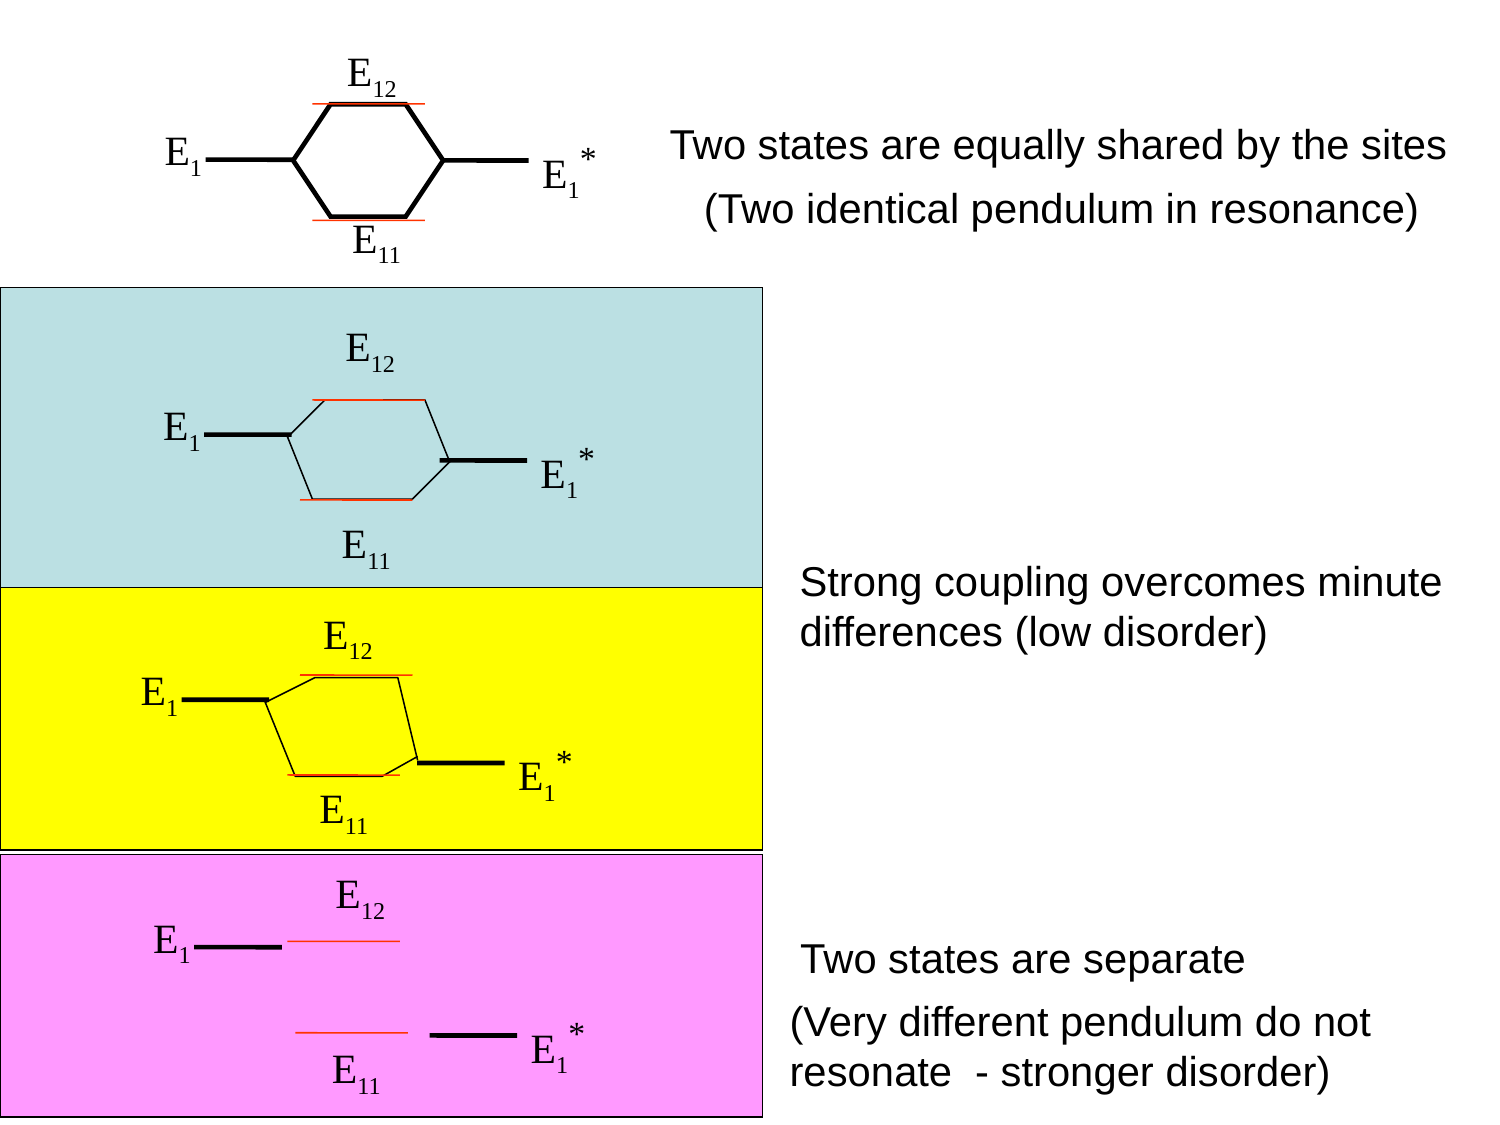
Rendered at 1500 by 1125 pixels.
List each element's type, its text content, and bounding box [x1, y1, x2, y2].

text_box [293, 104, 443, 217]
text_box Two states are separate [785, 924, 1261, 987]
text_box E12 [320, 859, 401, 932]
text_box [287, 436, 450, 500]
text_box [265, 701, 418, 777]
text_box [0, 854, 763, 1118]
text_box [0, 588, 763, 850]
text_box E1* [503, 725, 588, 814]
text_box [288, 399, 450, 461]
text_box (Very different pendulum do not resonate - stronger disorder) [774, 987, 1438, 1103]
text_box E11 [304, 776, 384, 847]
text_box E12 [332, 104, 412, 110]
text_box E11 [317, 1034, 396, 1107]
text_box E12 [308, 600, 388, 672]
text_box Two states are equally shared by the sites [654, 110, 1463, 176]
text_box E1 [149, 116, 218, 189]
text_box E1* [525, 422, 611, 511]
text_box E1* [515, 997, 601, 1086]
text_box E1 [148, 391, 216, 464]
text_box (Two identical pendulum in resonance) [689, 174, 1435, 240]
text_box [266, 677, 417, 755]
text_box E12 [330, 312, 411, 385]
text_box [0, 287, 763, 588]
text_box E11 [326, 509, 406, 582]
text_box E11 [337, 221, 417, 276]
text_box E1 [138, 904, 206, 976]
text_box E11 [337, 204, 417, 220]
text_box E1* [527, 122, 612, 211]
text_box E1 [125, 656, 194, 729]
text_box E12 [332, 37, 412, 103]
text_box Strong coupling overcomes minute differences (low disorder) [784, 547, 1475, 663]
